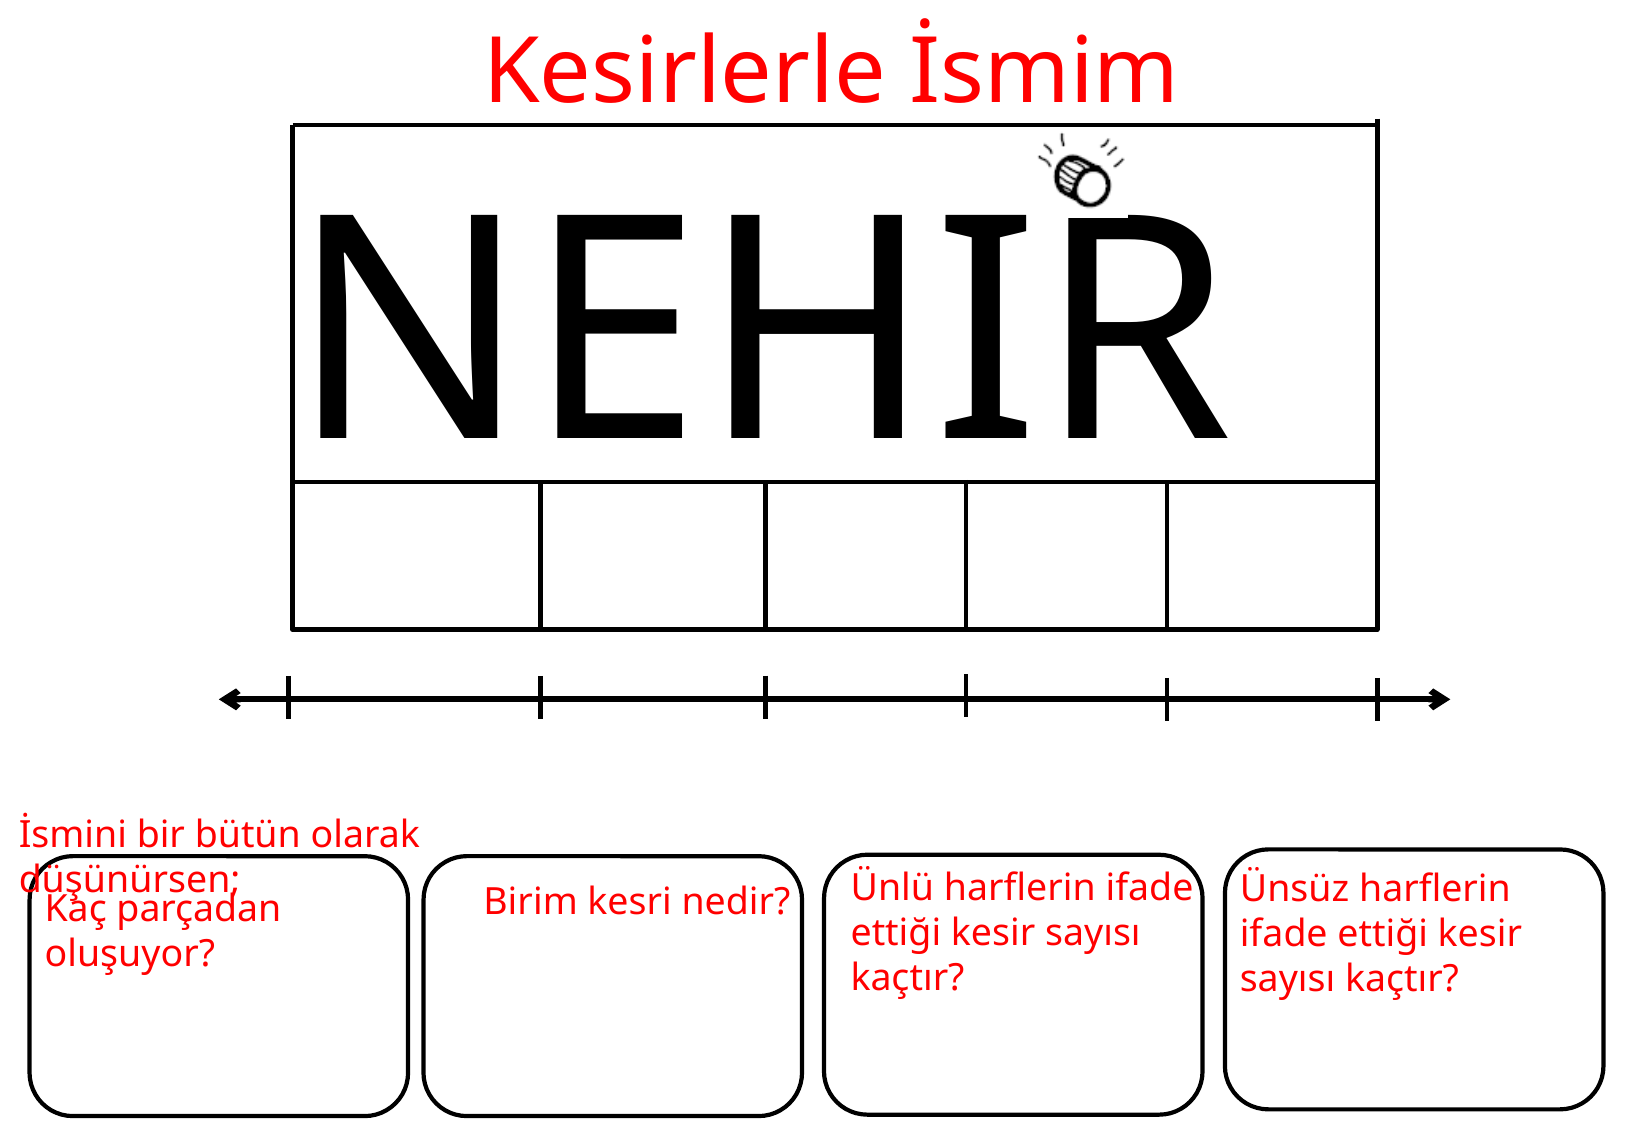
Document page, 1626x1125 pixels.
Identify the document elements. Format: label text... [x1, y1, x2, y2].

text_box Birim kesri nedir? [468, 869, 831, 930]
text_box Kaç parçadan oluşuyor? [29, 908, 408, 982]
text_box [967, 509, 1163, 632]
picture [1036, 129, 1128, 218]
text_box [1171, 509, 1379, 632]
text_box [421, 908, 805, 1119]
text_box [291, 509, 537, 632]
text_box NEHIR [275, 118, 1625, 509]
text_box [821, 866, 1205, 1117]
text_box Kesirlerle İsmim [468, 3, 1400, 118]
text_box [769, 509, 965, 632]
text_box [613, 854, 793, 869]
text_box [1222, 878, 1606, 1112]
text_box Ünlü harflerin ifade ettiği kesir sayısı kaçtır? [835, 855, 1214, 1006]
text_box [27, 908, 411, 1119]
text_box İsmini bir bütün olarak düşünürsen; [3, 803, 613, 908]
text_box [544, 509, 761, 632]
text_box [1241, 847, 1587, 856]
text_box Ünsüz harflerin ifade ettiği kesir sayısı kaçtır? [1224, 856, 1603, 1006]
